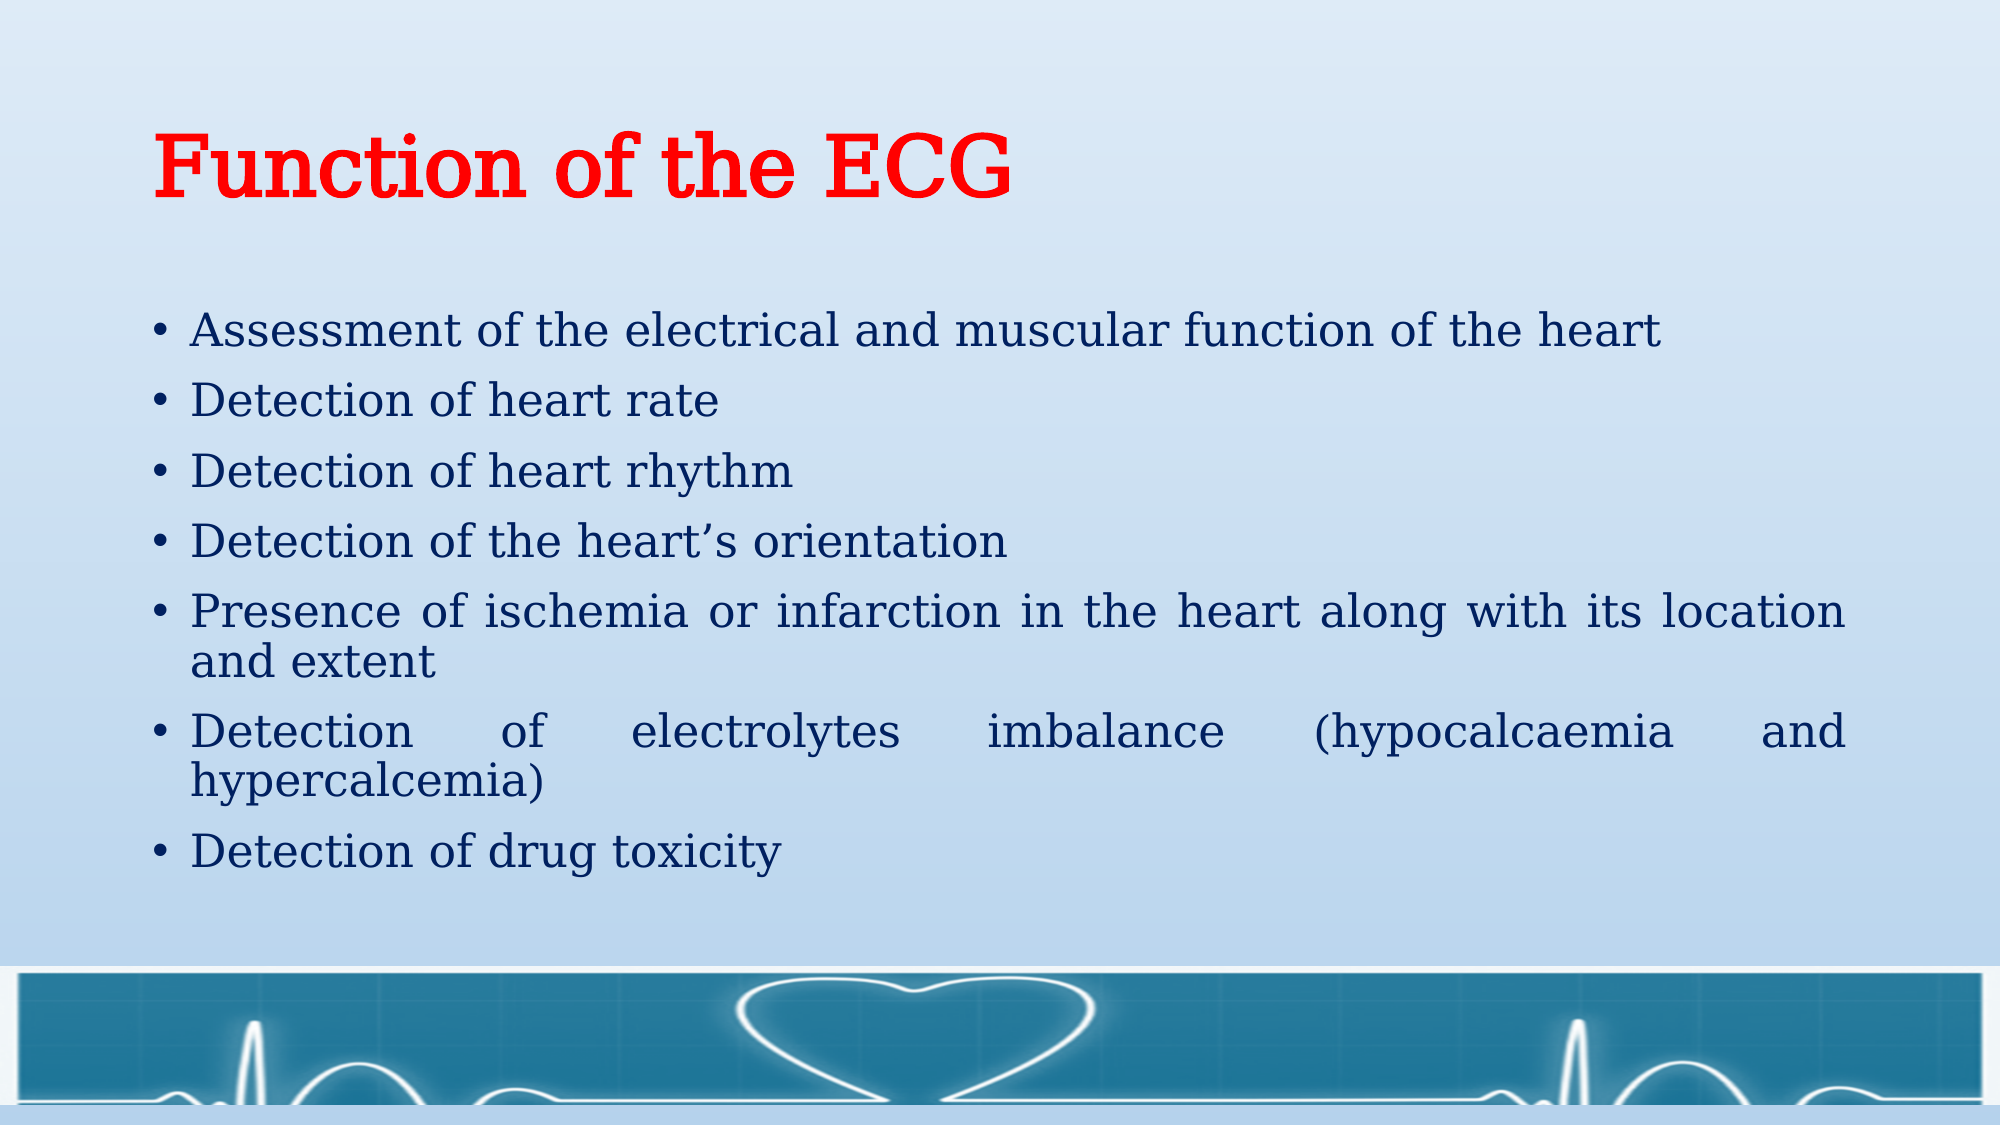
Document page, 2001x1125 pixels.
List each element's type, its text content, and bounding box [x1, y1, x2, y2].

list Assessment of the electrical and muscular function of the heart Detection of heart rate Detection of heart rhythm Detection of the heart’s orientation Presence of ischemia or infarction in the heart along with its location and extent Detection of electrolytes imbalance (hypocalcaemia and hypercalcemia) Detection of drug toxicity [137, 299, 1863, 946]
picture [0, 966, 2000, 1105]
title Function of the ECG [137, 59, 1863, 278]
